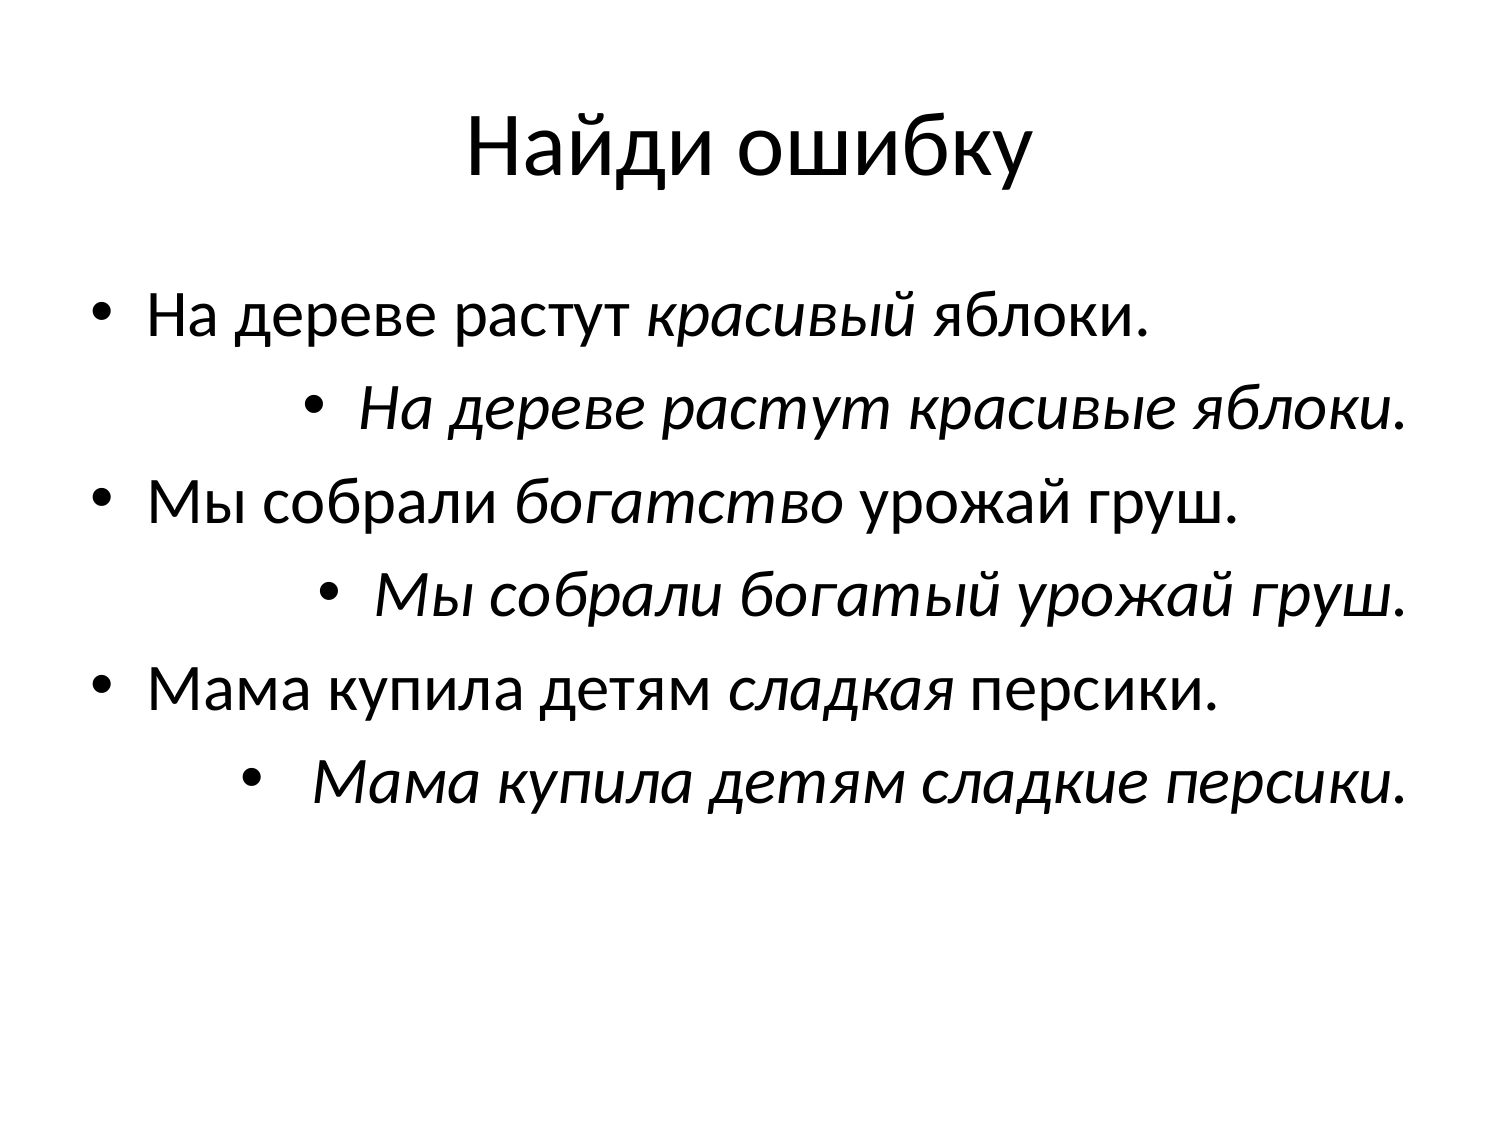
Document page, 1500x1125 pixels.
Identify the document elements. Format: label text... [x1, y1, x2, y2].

title Найди ошибку [75, 45, 1425, 233]
list На дереве растут красивый яблоки. На дереве растут красивые яблоки. Мы собрали богатство урожай груш. Мы собрали богатый урожай груш. Мама купила детям сладкая персики. Мама купила детям сладкие персики. [75, 262, 1425, 1005]
